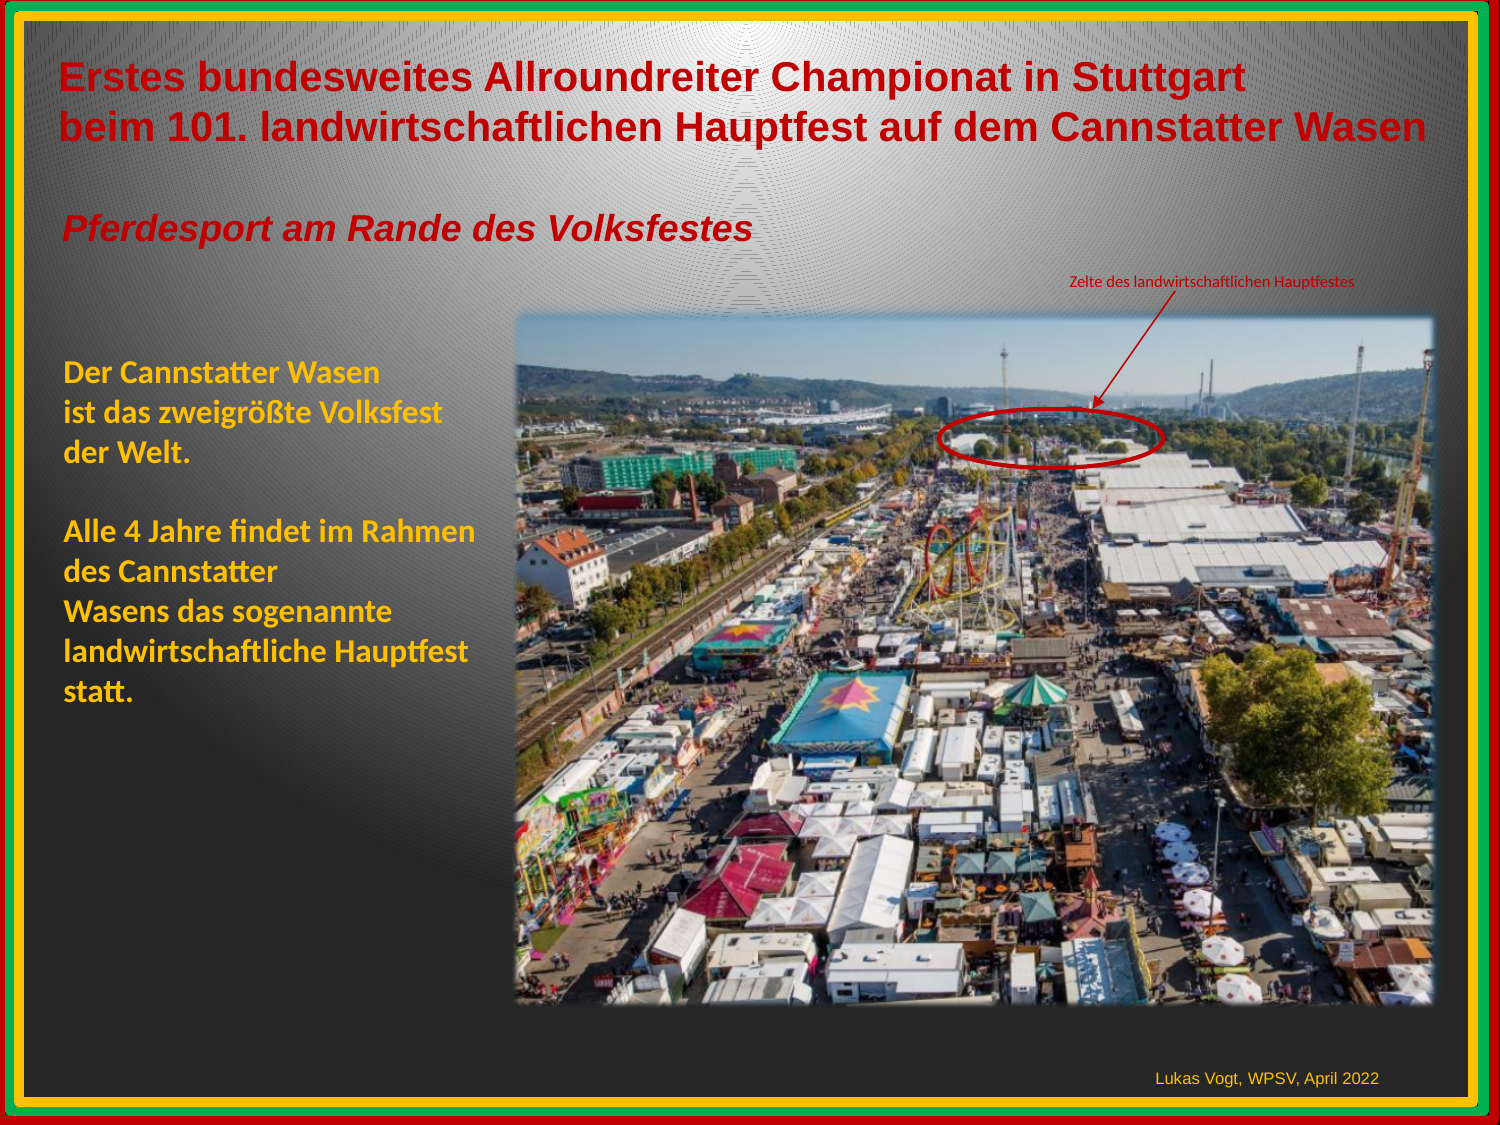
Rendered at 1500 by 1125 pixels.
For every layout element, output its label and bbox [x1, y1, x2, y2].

picture [512, 314, 1437, 1008]
text_box [1092, 290, 1176, 410]
text_box [0, 0, 1495, 1121]
